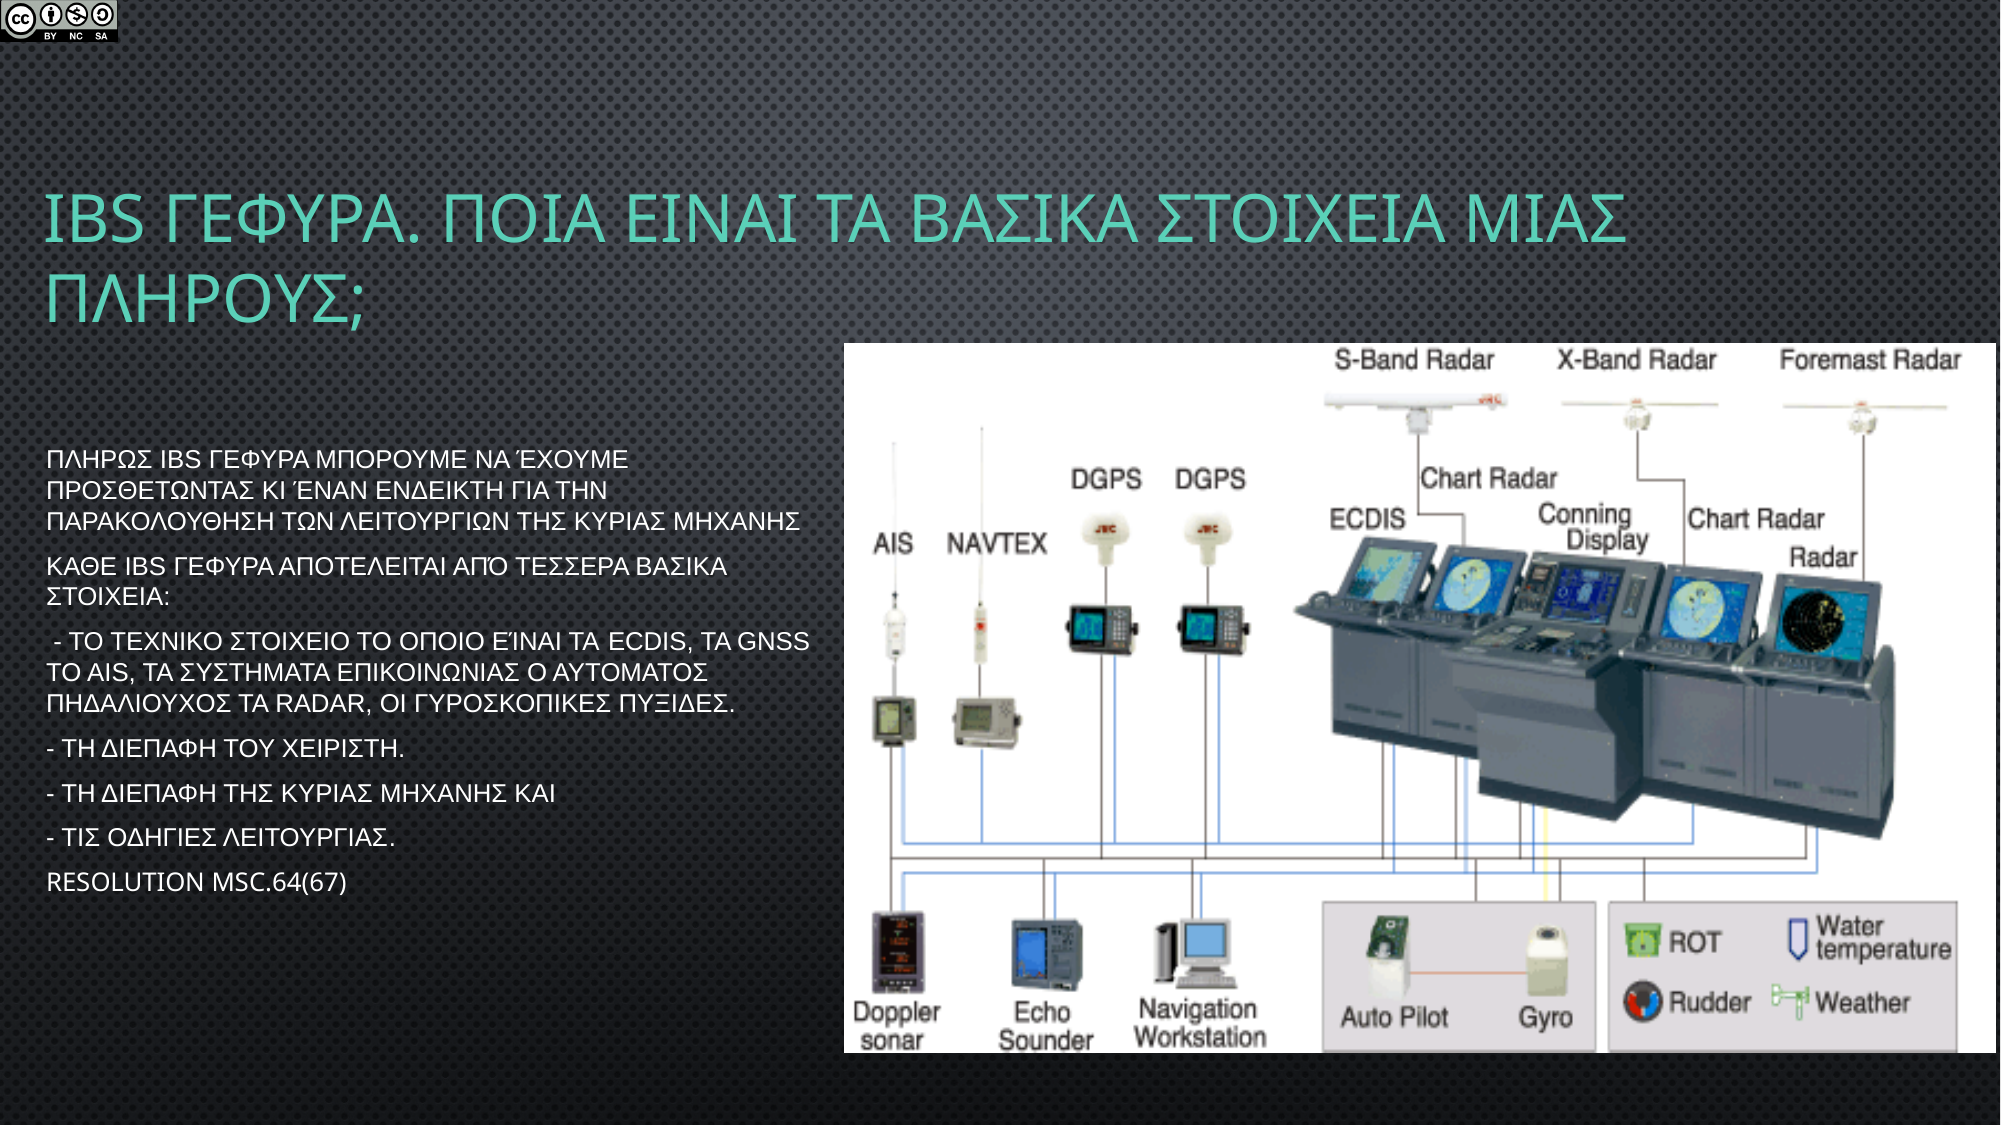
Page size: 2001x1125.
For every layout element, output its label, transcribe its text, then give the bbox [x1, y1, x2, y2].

title ibs γεφυρα. Ποια ειναι τα βασικα στοιχεια μιασ πληρουσ; [28, 99, 1982, 413]
picture [0, 0, 118, 42]
list πληρωσ ibs γεφυρα μπορουμε να έχουμε προσθετωντασ κι έναν ενδεικτη για την παρακολουθηση των λειτουργιων της κυριασ μηχανησ kαθε ibs γεφυρα αποτελειται από τεσσερα βασικα στοιχεια: - το τεχνικο στοιχειο το οποιο είναι τα ecdis, ta gnss το αis, ta σyσthmata επικοινωνιασ ο αυτοματοσ πηδαλιουχοσ τα radar, οι γυροσκοπικεσ πυξιδεσ. - τη διεπαφη του χειριστη. - τη διεπαφη της κυριασ μηχανησ και - τισ οδηγιεσ λειτουργιασ. RESOLUTION MSC.64(67) [31, 434, 832, 948]
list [844, 342, 1996, 1053]
